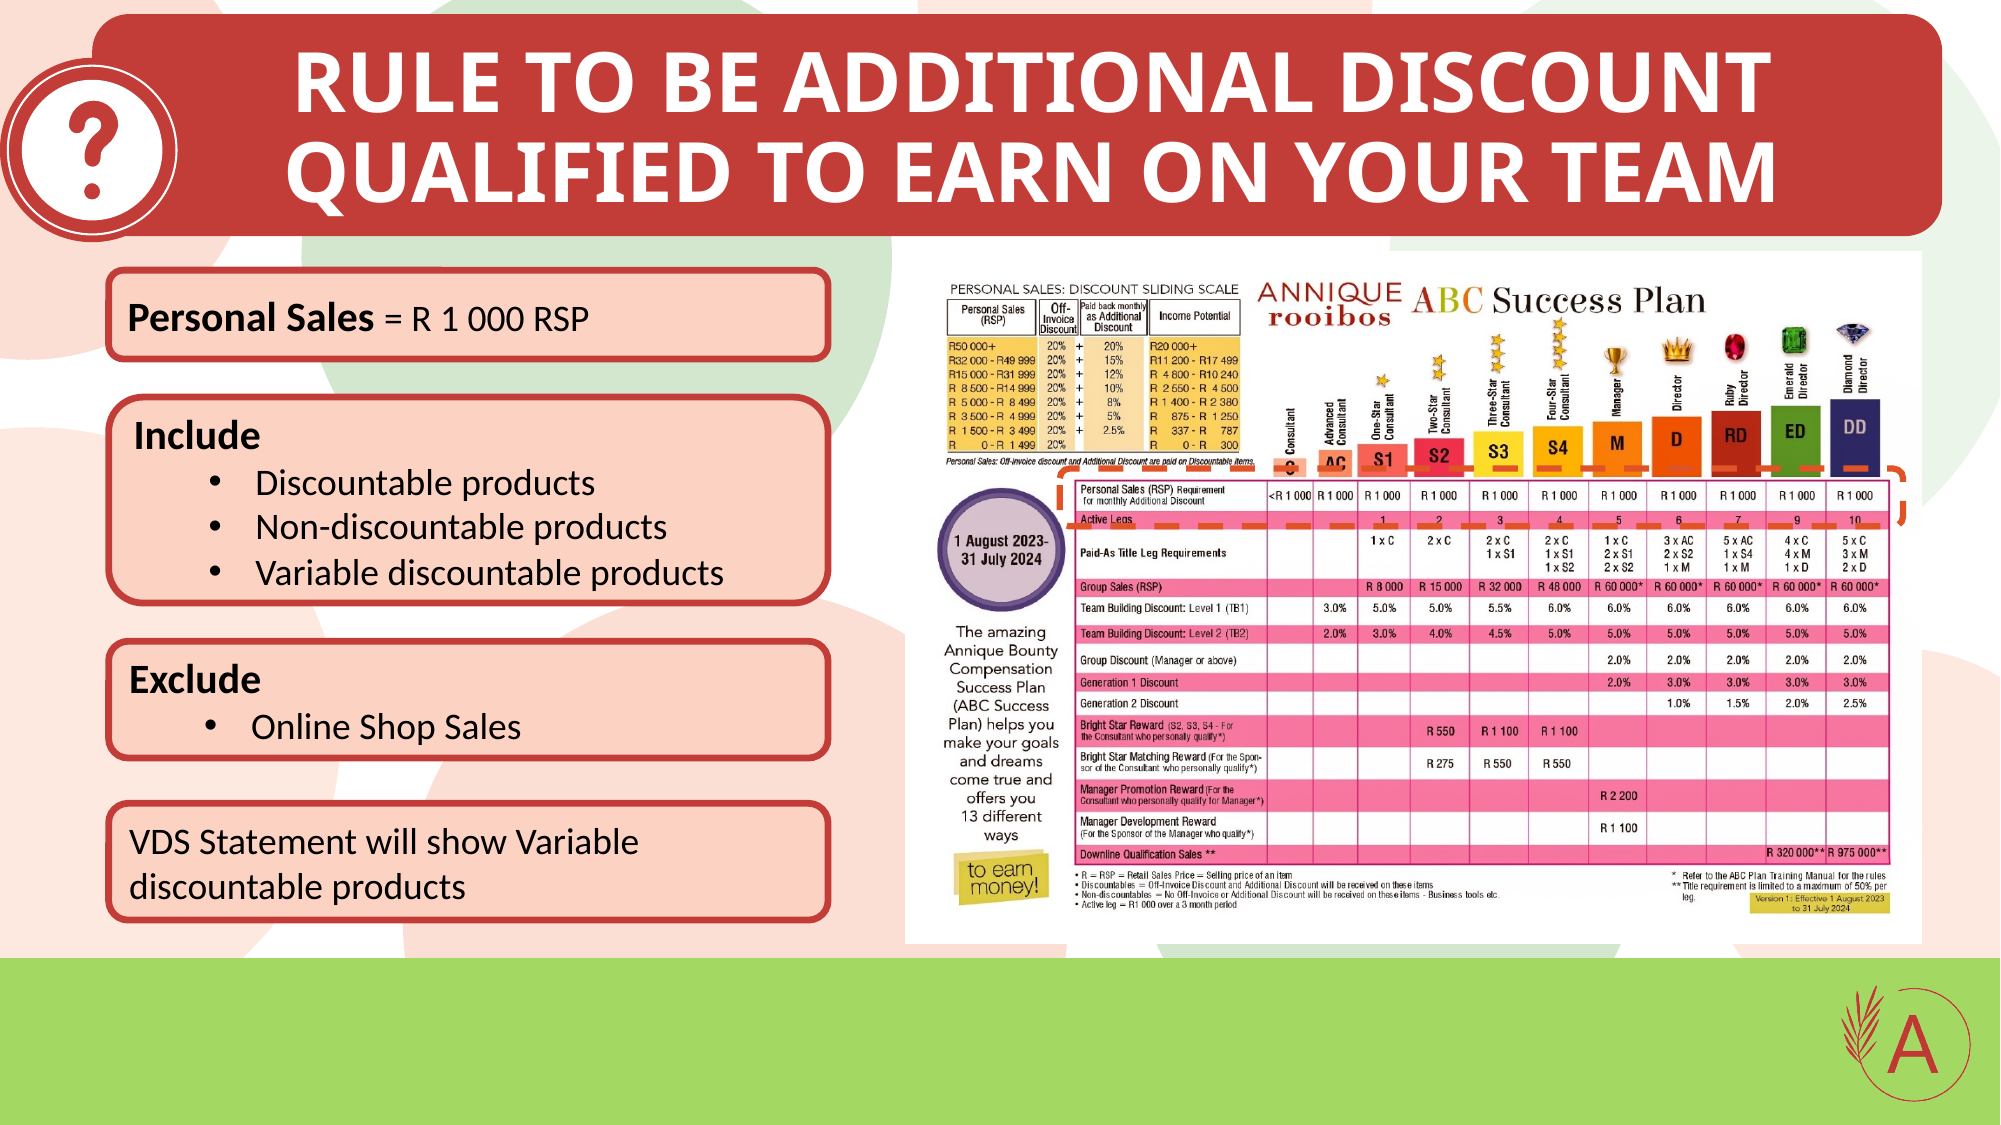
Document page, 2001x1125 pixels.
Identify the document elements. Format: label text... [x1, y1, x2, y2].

picture [1835, 985, 1971, 1102]
text_box [0, 957, 2000, 1125]
text_box VDS Statement will show Variable discountable products [107, 802, 830, 922]
text_box [21, 79, 163, 221]
text_box [91, 13, 1944, 238]
text_box Rule to be additional discount qualified to earn on your team [162, 33, 1904, 234]
picture [905, 251, 1922, 945]
text_box [0, 56, 186, 244]
text_box [129, 425, 905, 697]
text_box Personal Sales = R 1 000 RSP [107, 269, 830, 361]
text_box Exclude Online Shop Sales [107, 640, 830, 760]
text_box Include Discountable products Non-discountable products Variable discountable products [107, 396, 830, 605]
text_box [6, 64, 178, 236]
